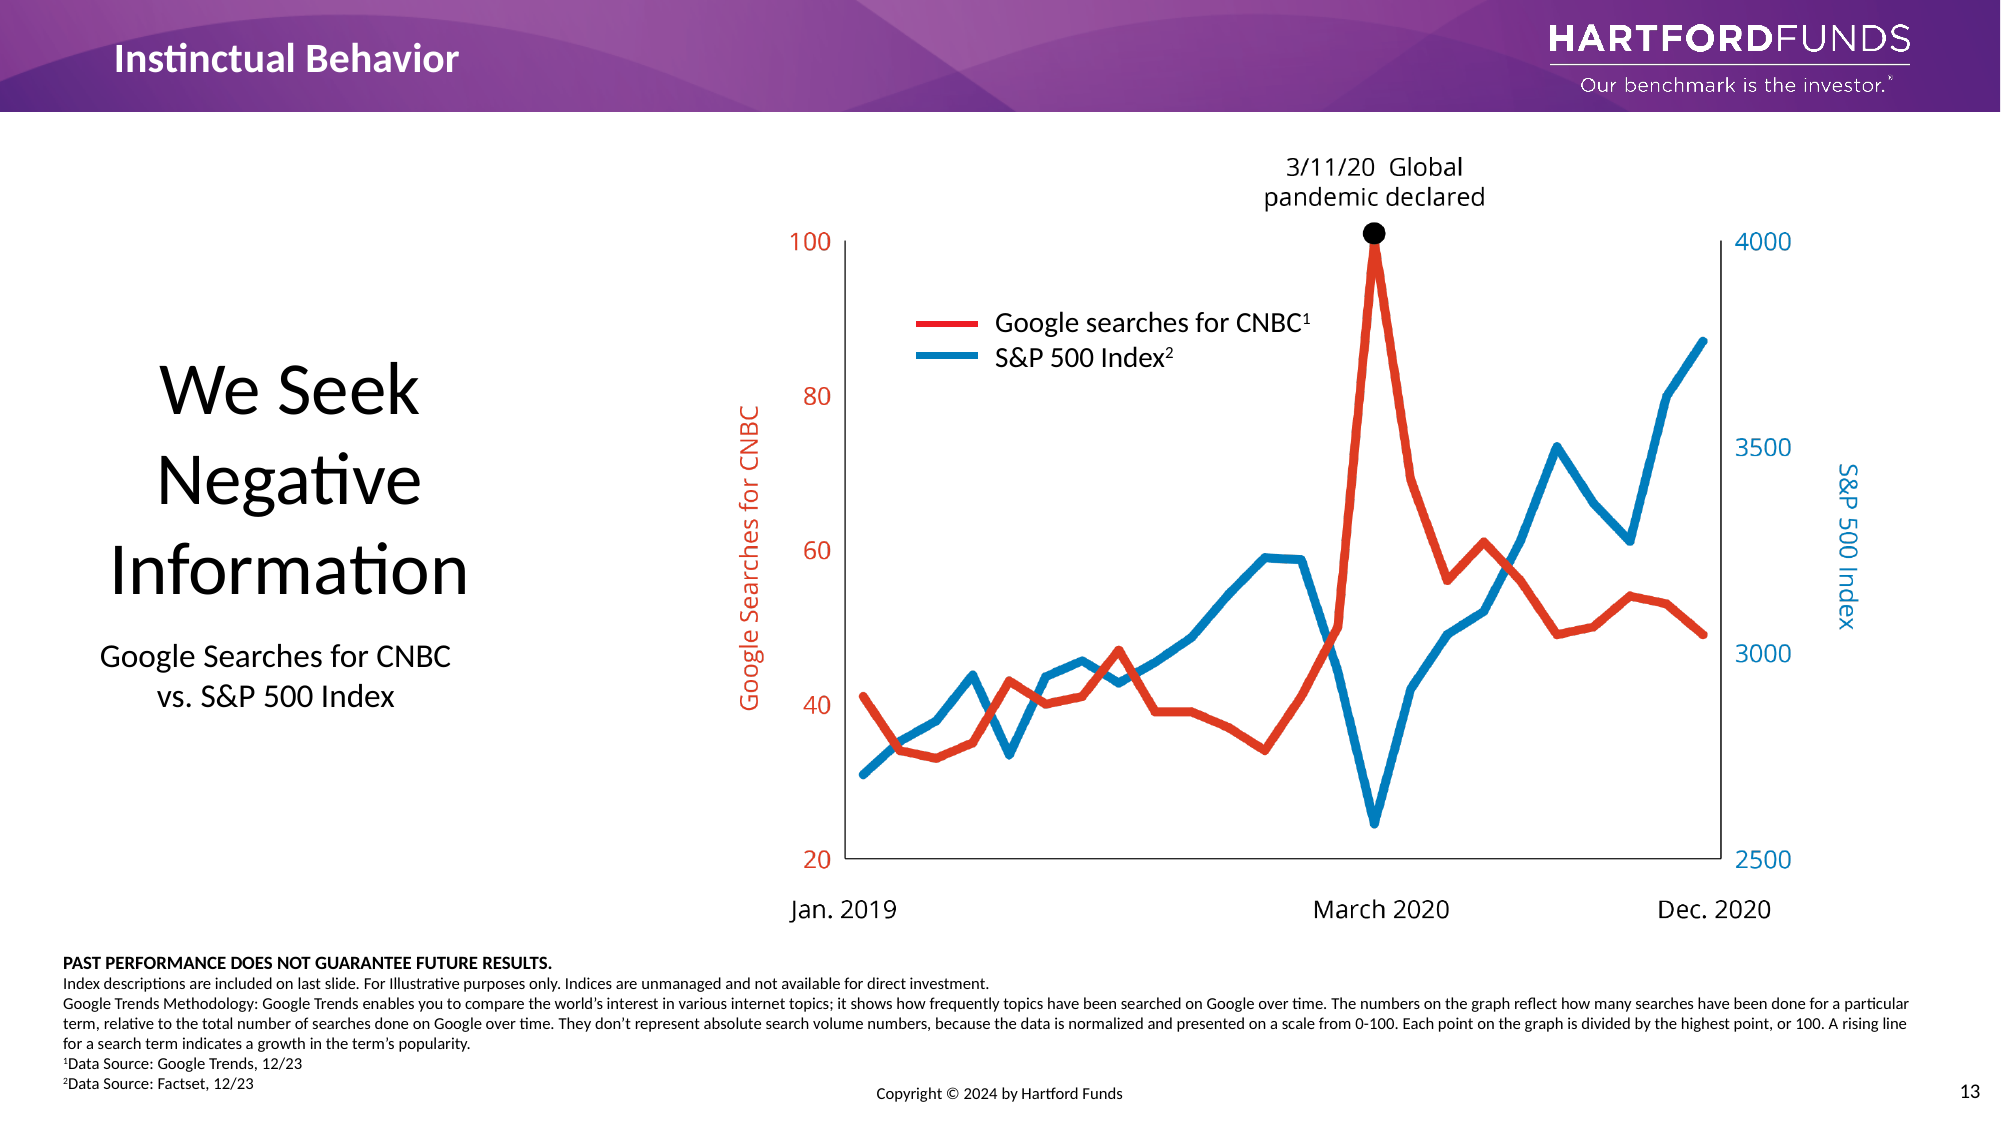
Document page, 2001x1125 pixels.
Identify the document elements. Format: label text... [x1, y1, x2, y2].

picture [0, 0, 2001, 112]
slide_number 13 [1528, 1032, 1996, 1111]
footer Copyright © 2024 by Hartford Funds [662, 1063, 1338, 1123]
title We Seek Negative Information [58, 339, 521, 614]
text_box Google Searches for CNBC vs. S&P 500 Index [72, 627, 480, 722]
text_box PAST PERFORMANCE DOES NOT GUARANTEE FUTURE RESULTS. Index descriptions are included on last slide. For Illustrative purposes only. Indices are unmanaged and not available for direct investment. Google Trends Methodology: Google Trends enables you to compare the world’s interest in various internet topics; it shows how frequently topics have been searched on Google over time. The numbers on the graph reflect how many searches have been done for a particular term, relative to the total number of searches done on Google over time. They don’t represent absolute search volume numbers, because the data is normalized and presented on a scale from 0-100. Each point on the graph is divided by the highest point, or 100. A rising line for a search term indicates a growth in the term’s popularity. 1Data Source: Google Trends, 12/23 2Data Source: Factset, 12/23 [48, 943, 1944, 1101]
picture [735, 154, 1861, 925]
